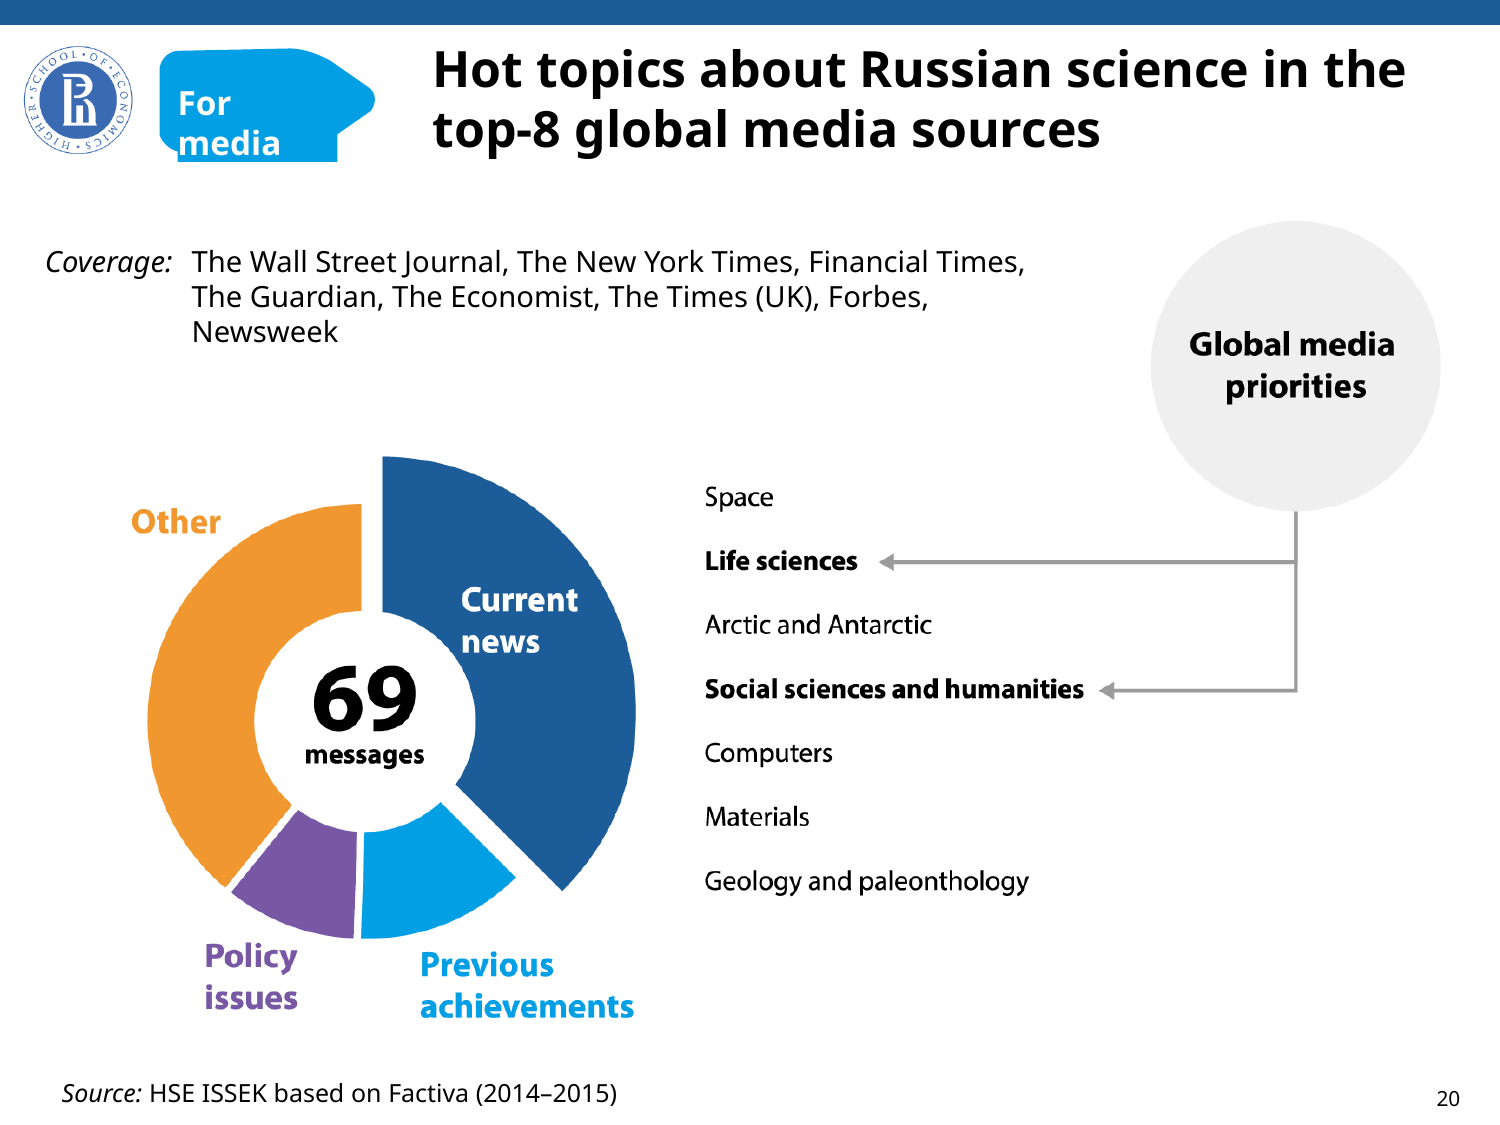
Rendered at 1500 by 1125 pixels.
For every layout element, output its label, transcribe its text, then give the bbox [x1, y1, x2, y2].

text_box Source: HSE ISSEK based on Factiva (2014–2015) [46, 1069, 1274, 1115]
picture [17, 42, 137, 156]
title Hot topics about Russian science in the top-8 global media sources [417, 45, 1479, 150]
slide_number 20 [1412, 1077, 1475, 1110]
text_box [217, 0, 324, 211]
picture [556, 1005, 560, 1018]
picture [595, 1005, 599, 1018]
text_box Coverage: The Wall Street Journal, The New York Times, Financial Times, The Guardian, The Economist, The Times (UK), Forbes, Newsweek [29, 236, 127, 356]
picture [493, 1005, 507, 1018]
picture [462, 1005, 466, 1018]
picture [132, 221, 1441, 1018]
